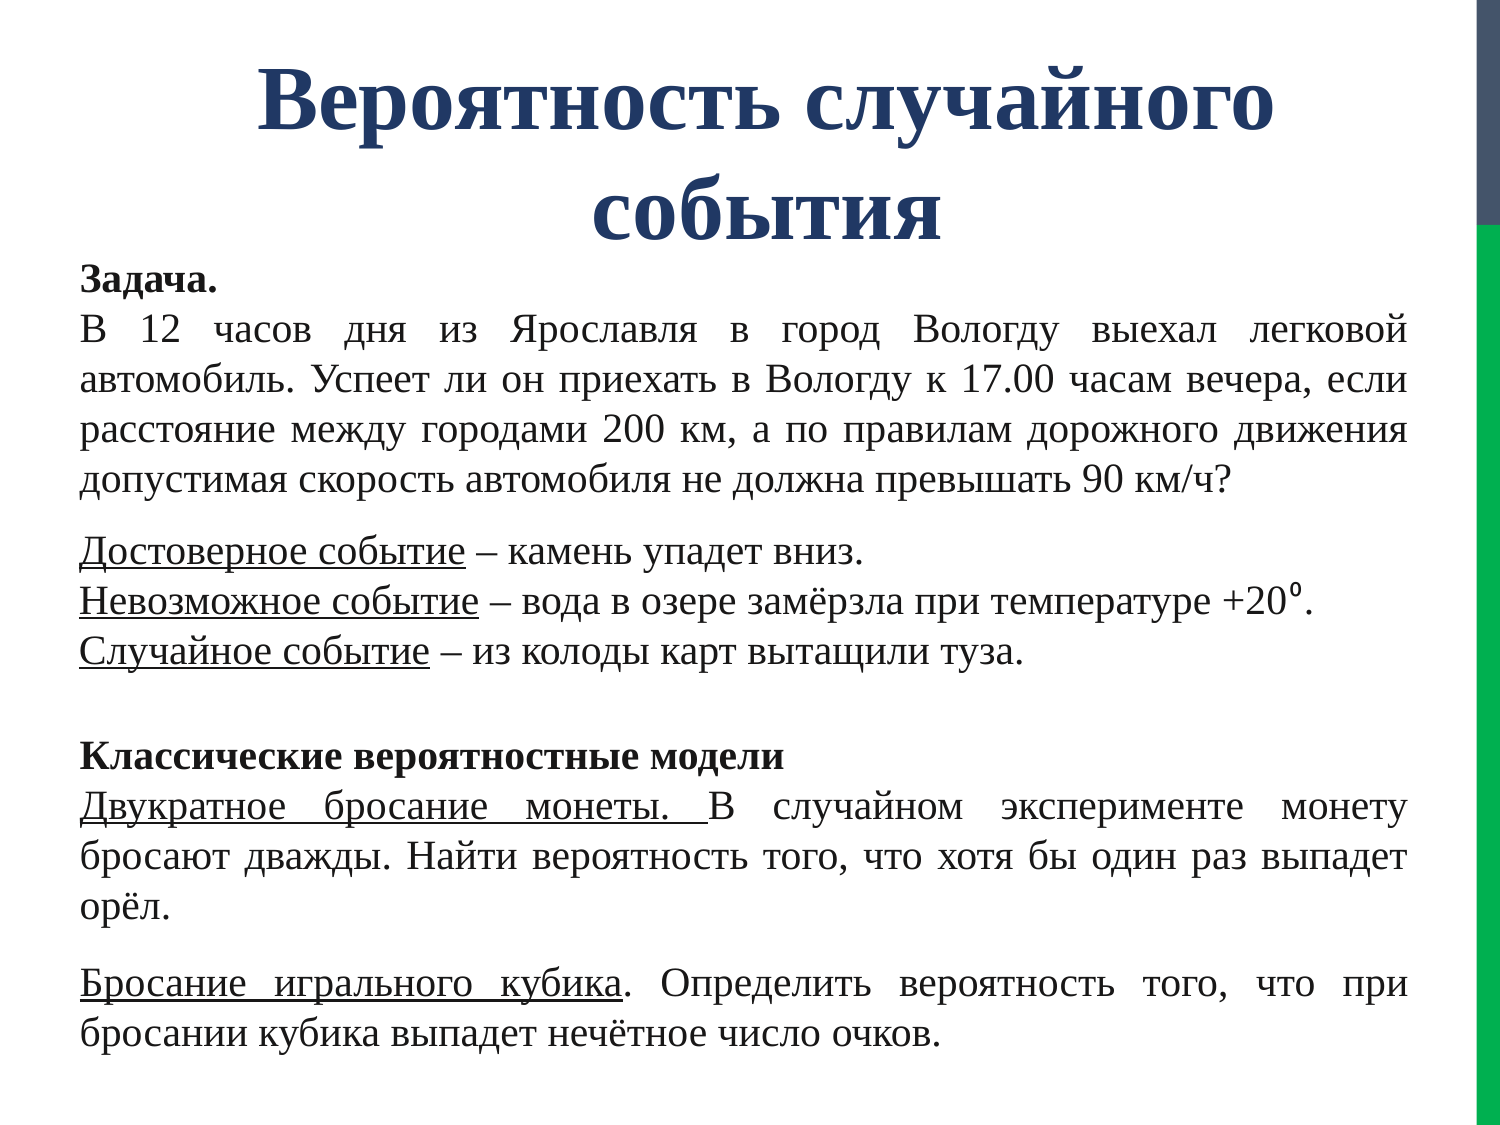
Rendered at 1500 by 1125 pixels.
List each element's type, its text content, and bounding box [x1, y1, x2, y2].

text_box Достоверное событие ‒ камень упадет вниз. Невозможное событие ‒ вода в озере замёрзла при температуре +20⁰. Случайное событие ‒ из колоды карт вытащили туза. [64, 515, 1424, 681]
text_box Вероятность случайного события [112, 30, 1424, 266]
text_box Задача. В 12 часов дня из Ярославля в город Вологду выехал легковой автомобиль. Успеет ли он приехать в Вологду к 17.00 часам вечера, если расстояние между городами 200 км, а по правилам дорожного движения допустимая скорость автомобиля не должна превышать 90 км/ч? [64, 243, 1424, 509]
text_box Классические вероятностные модели Двукратное бросание монеты. В случайном эксперименте монету бросают дважды. Найти вероятность того, что хотя бы один раз выпадет орёл. Бросание игрального кубика. Определить вероятность того, что при бросании кубика выпадет нечётное число очков. [64, 720, 1424, 1063]
